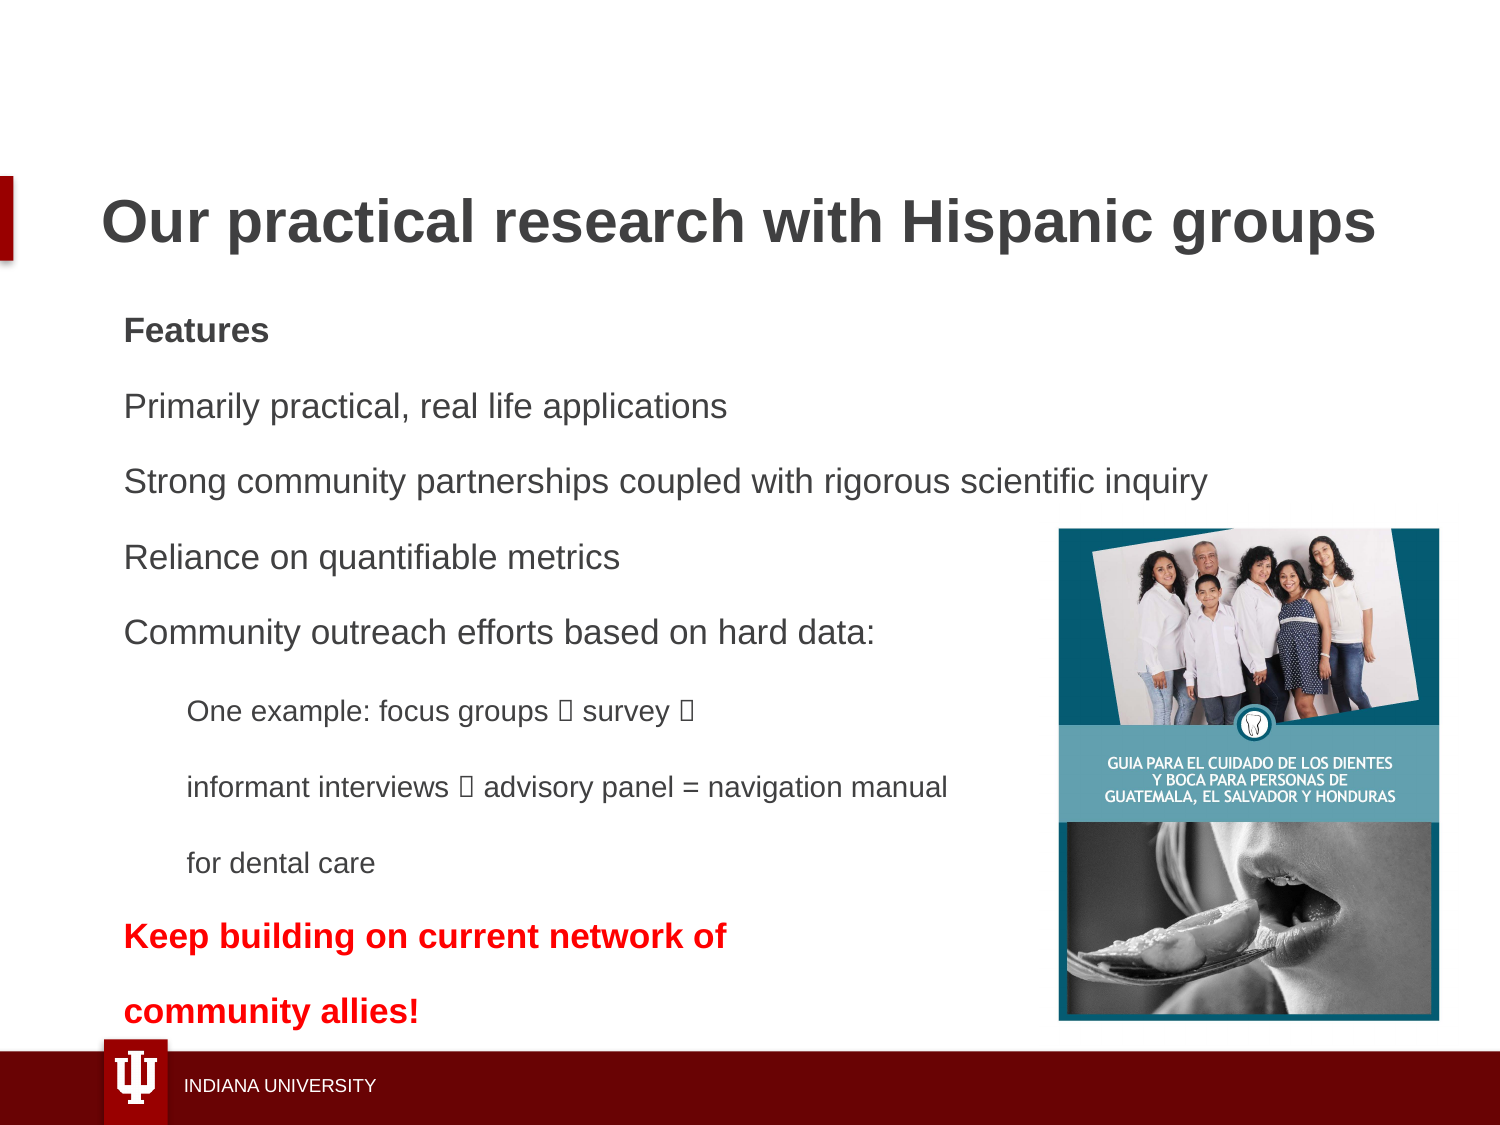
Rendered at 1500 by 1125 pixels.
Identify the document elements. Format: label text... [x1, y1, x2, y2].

list Features Primarily practical, real life applications Strong community partnerships coupled with rigorous scientific inquiry Reliance on quantifiable metrics Community outreach efforts based on hard data: One example: focus groups  survey  informant interviews  advisory panel = navigation manual for dental care Keep building on current network of community allies! [108, 299, 1424, 1045]
title Our practical research with Hispanic groups [86, 166, 1400, 271]
picture [1039, 503, 1459, 1046]
